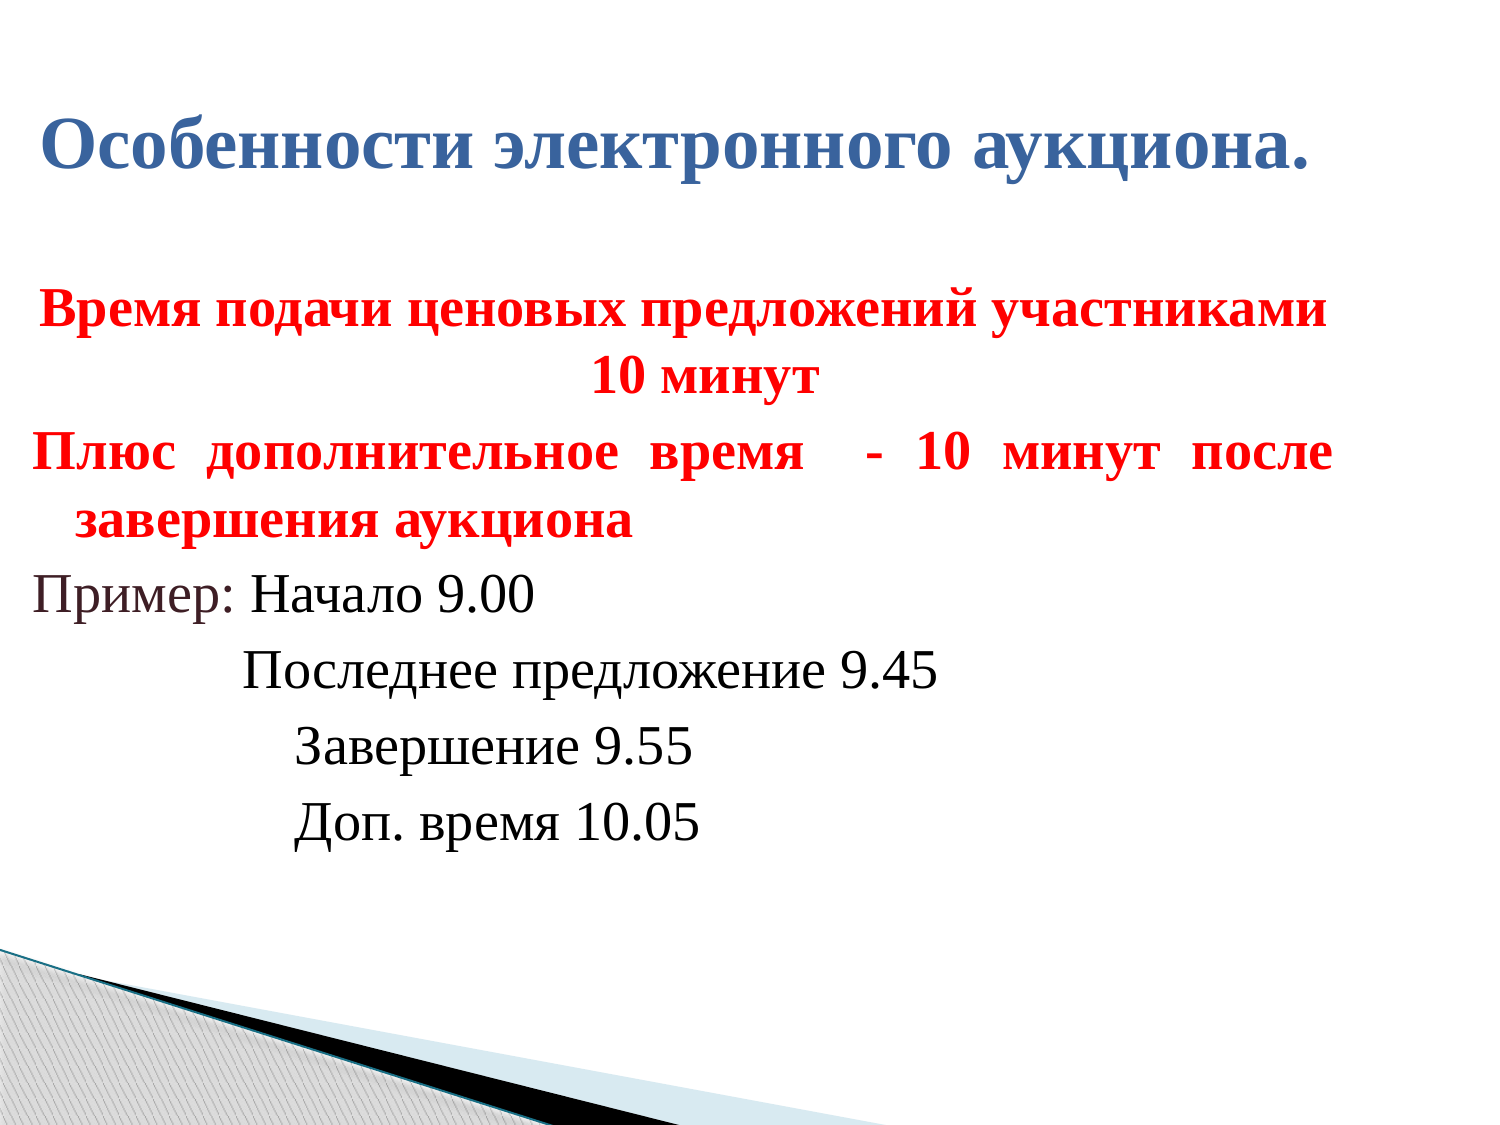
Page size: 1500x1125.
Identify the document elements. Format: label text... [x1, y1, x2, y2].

list Время подачи ценовых предложений участниками 10 минут Плюс дополнительное время - 10 минут после завершения аукциона Пример: Начало 9.00 Последнее предложение 9.45 Завершение 9.55 Доп. время 10.05 [0, 262, 1350, 1005]
title Особенности электронного аукциона. [0, 45, 1350, 233]
